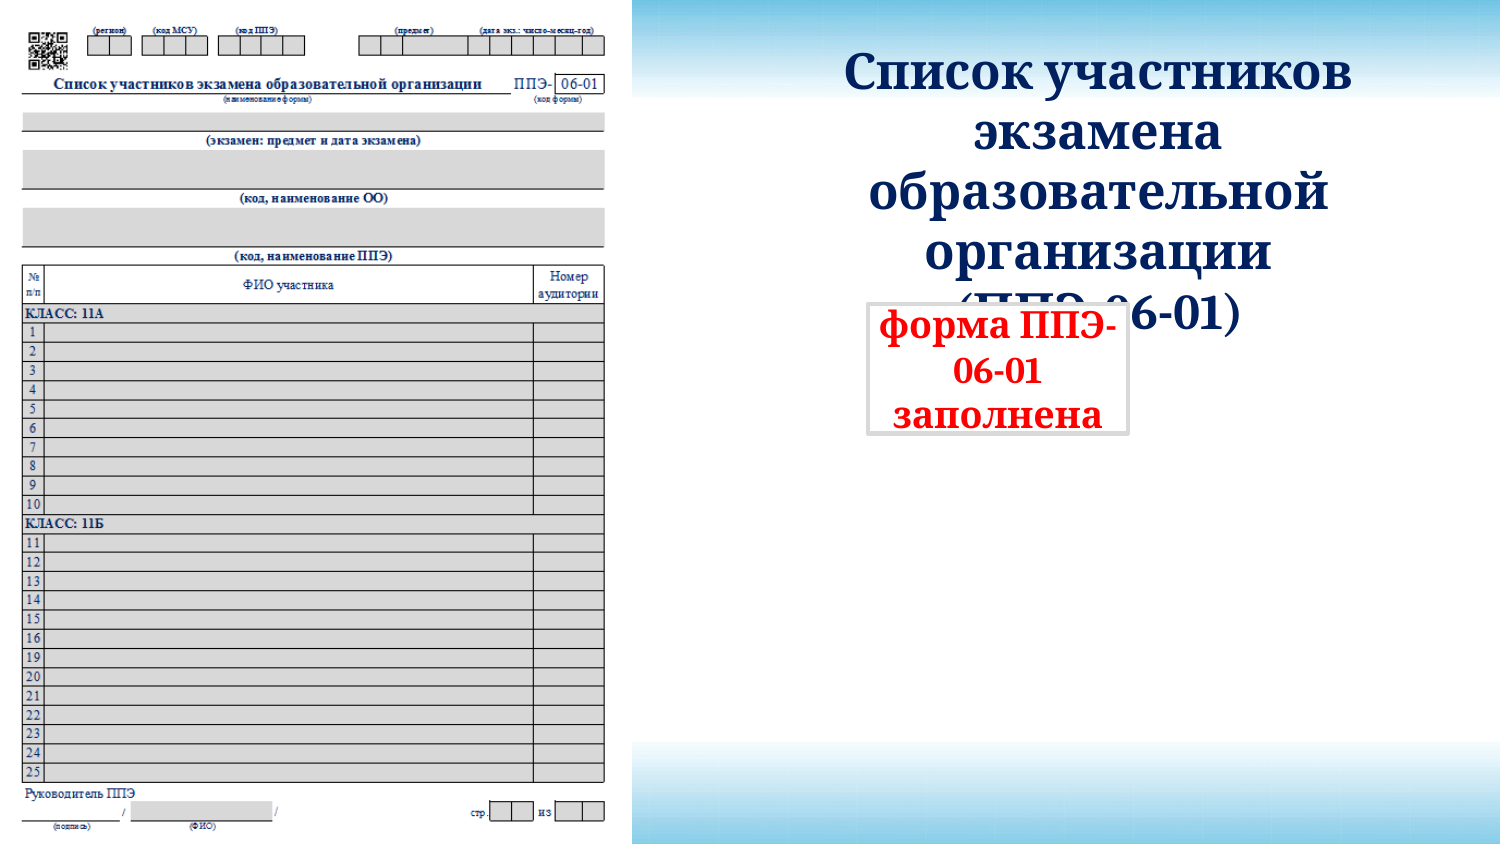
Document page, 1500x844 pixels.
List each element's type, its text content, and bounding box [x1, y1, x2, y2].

picture [0, 0, 1500, 844]
text_box форма ППЭ-06-01 заполнена [866, 302, 1130, 436]
text_box Список участников экзамена образовательной организации (ППЭ-06-01) [726, 165, 1471, 347]
